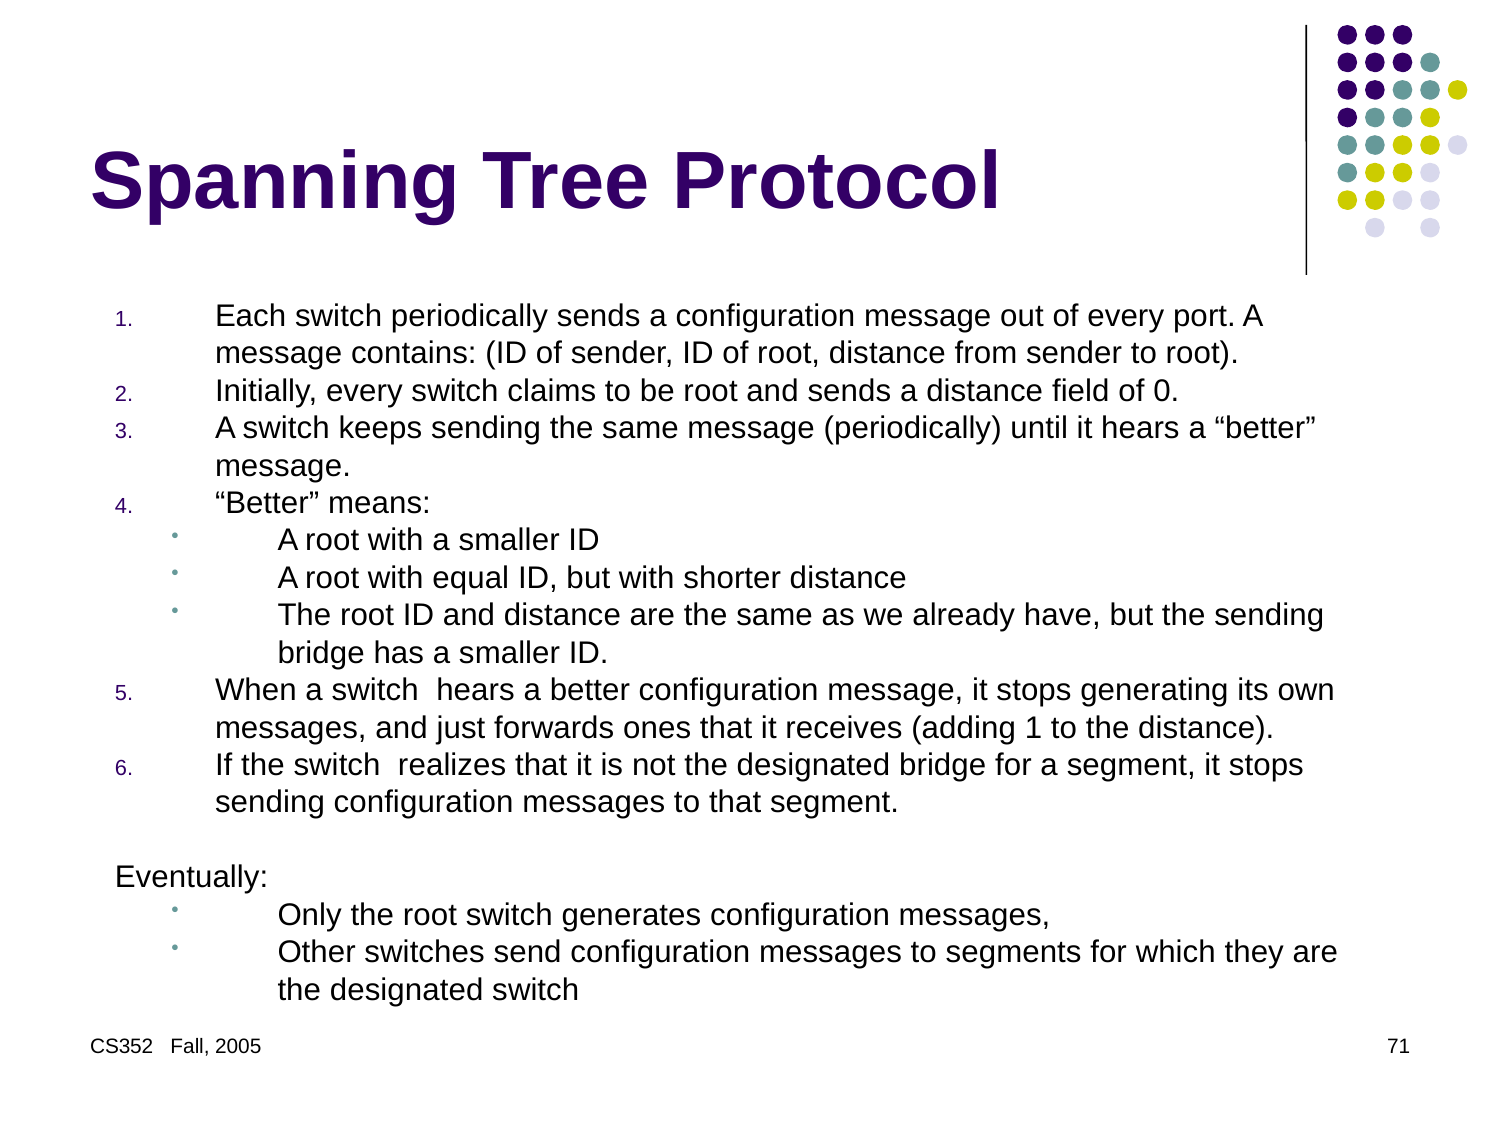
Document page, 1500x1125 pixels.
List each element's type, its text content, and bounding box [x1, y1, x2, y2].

slide_number 71 [1074, 1024, 1426, 1101]
slide_number CS352 Fall, 2005 [74, 1024, 426, 1101]
title Spanning Tree Protocol [74, 19, 1313, 233]
list Each switch periodically sends a configuration message out of every port. A message contains: (ID of sender, ID of root, distance from sender to root). Initially, every switch claims to be root and sends a distance field of 0. A switch keeps sending the same message (periodically) until it hears a “better” message. “Better” means: A root with a smaller ID A root with equal ID, but with shorter distance The root ID and distance are the same as we already have, but the sending bridge has a smaller ID. When a switch hears a better configuration message, it stops generating its own messages, and just forwards ones that it receives (adding 1 to the distance). If the switch realizes that it is not the designated bridge for a segment, it stops sending configuration messages to that segment. Eventually: Only the root switch generates configuration messages, Other switches send configuration messages to segments for which they are the designated switch [99, 287, 1388, 963]
